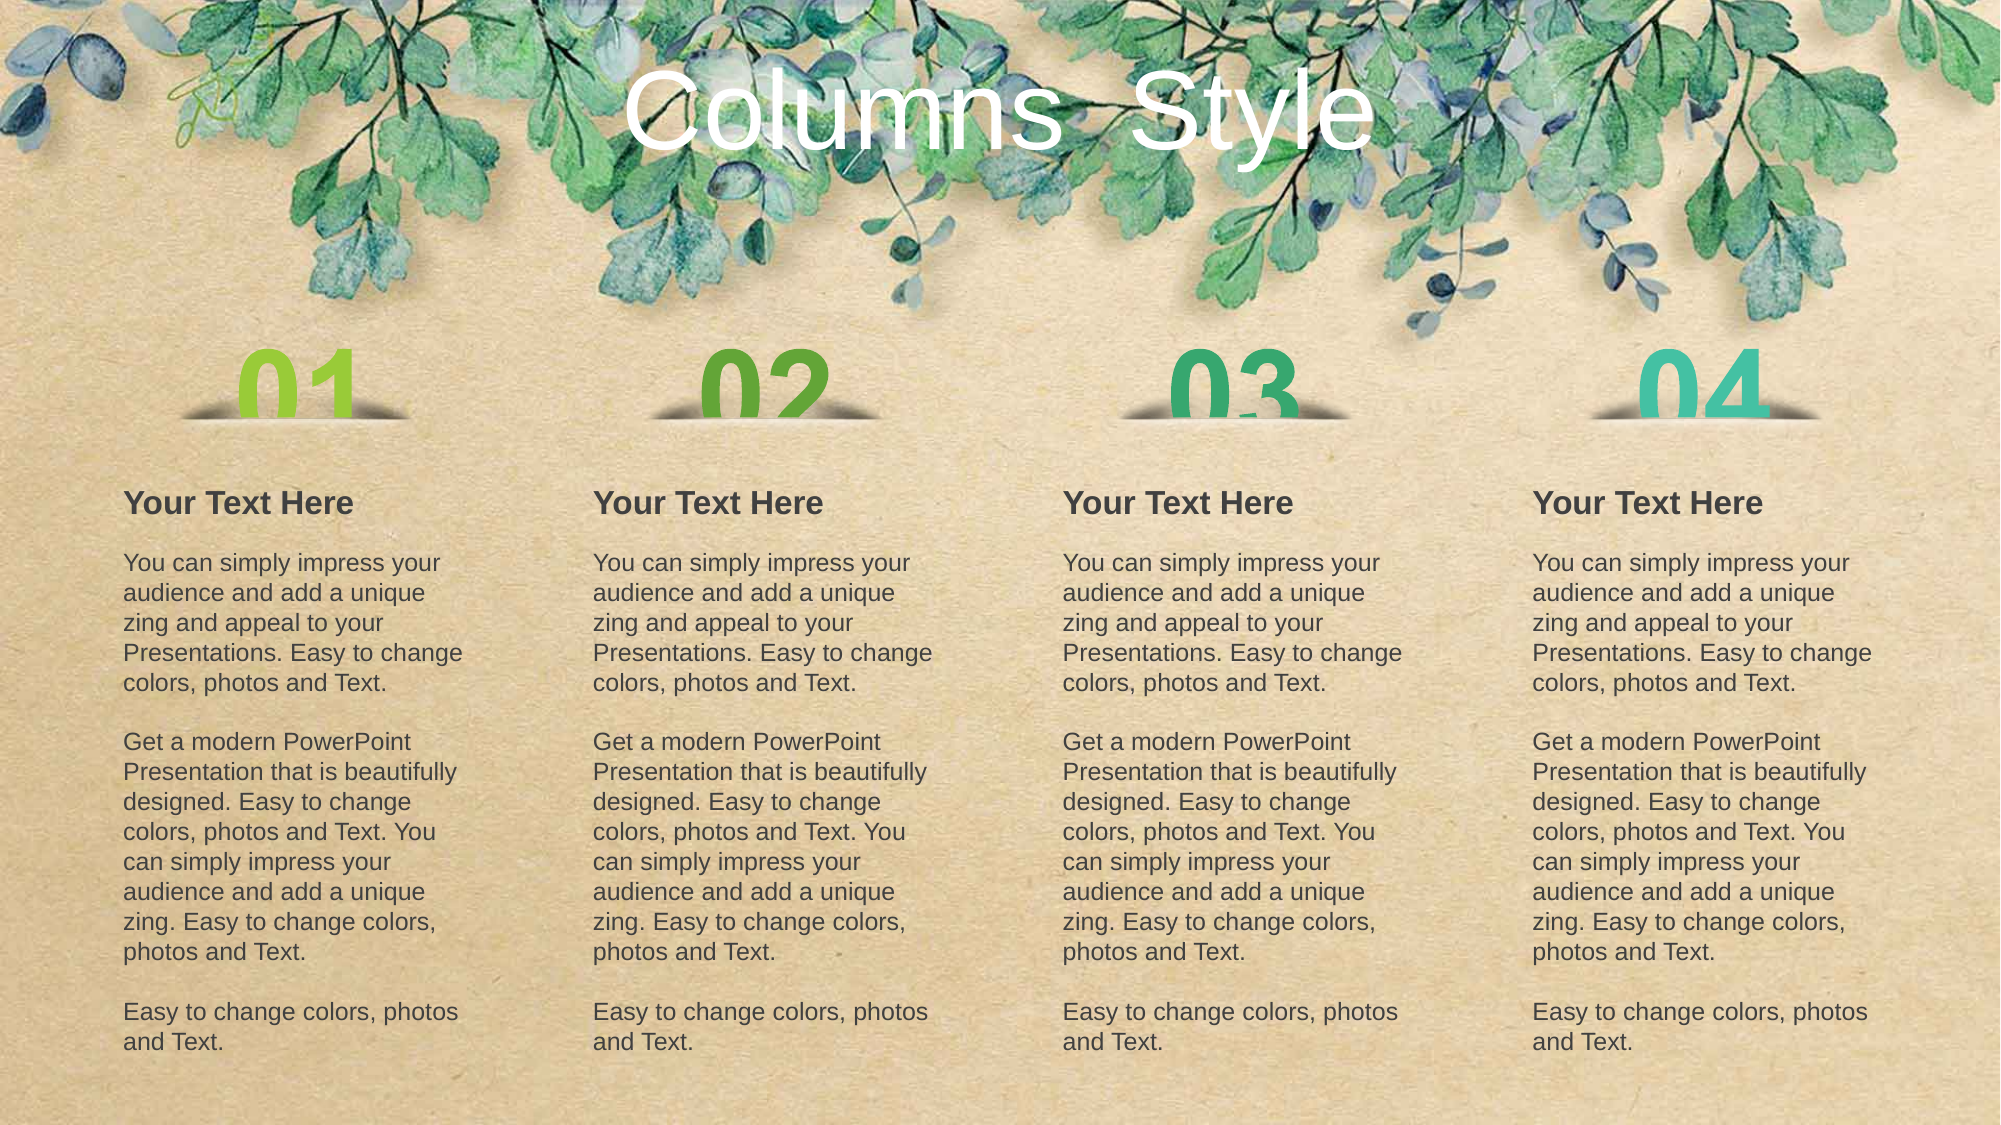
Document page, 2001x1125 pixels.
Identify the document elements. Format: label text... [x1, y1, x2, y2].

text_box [171, 348, 419, 441]
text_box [641, 348, 889, 441]
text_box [1580, 348, 1829, 441]
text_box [1111, 348, 1359, 441]
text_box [1517, 473, 1892, 1069]
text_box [1047, 473, 1422, 1069]
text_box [578, 473, 953, 1069]
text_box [108, 473, 483, 1069]
picture [0, 0, 2001, 1125]
text_box Columns Style [0, 29, 2000, 179]
